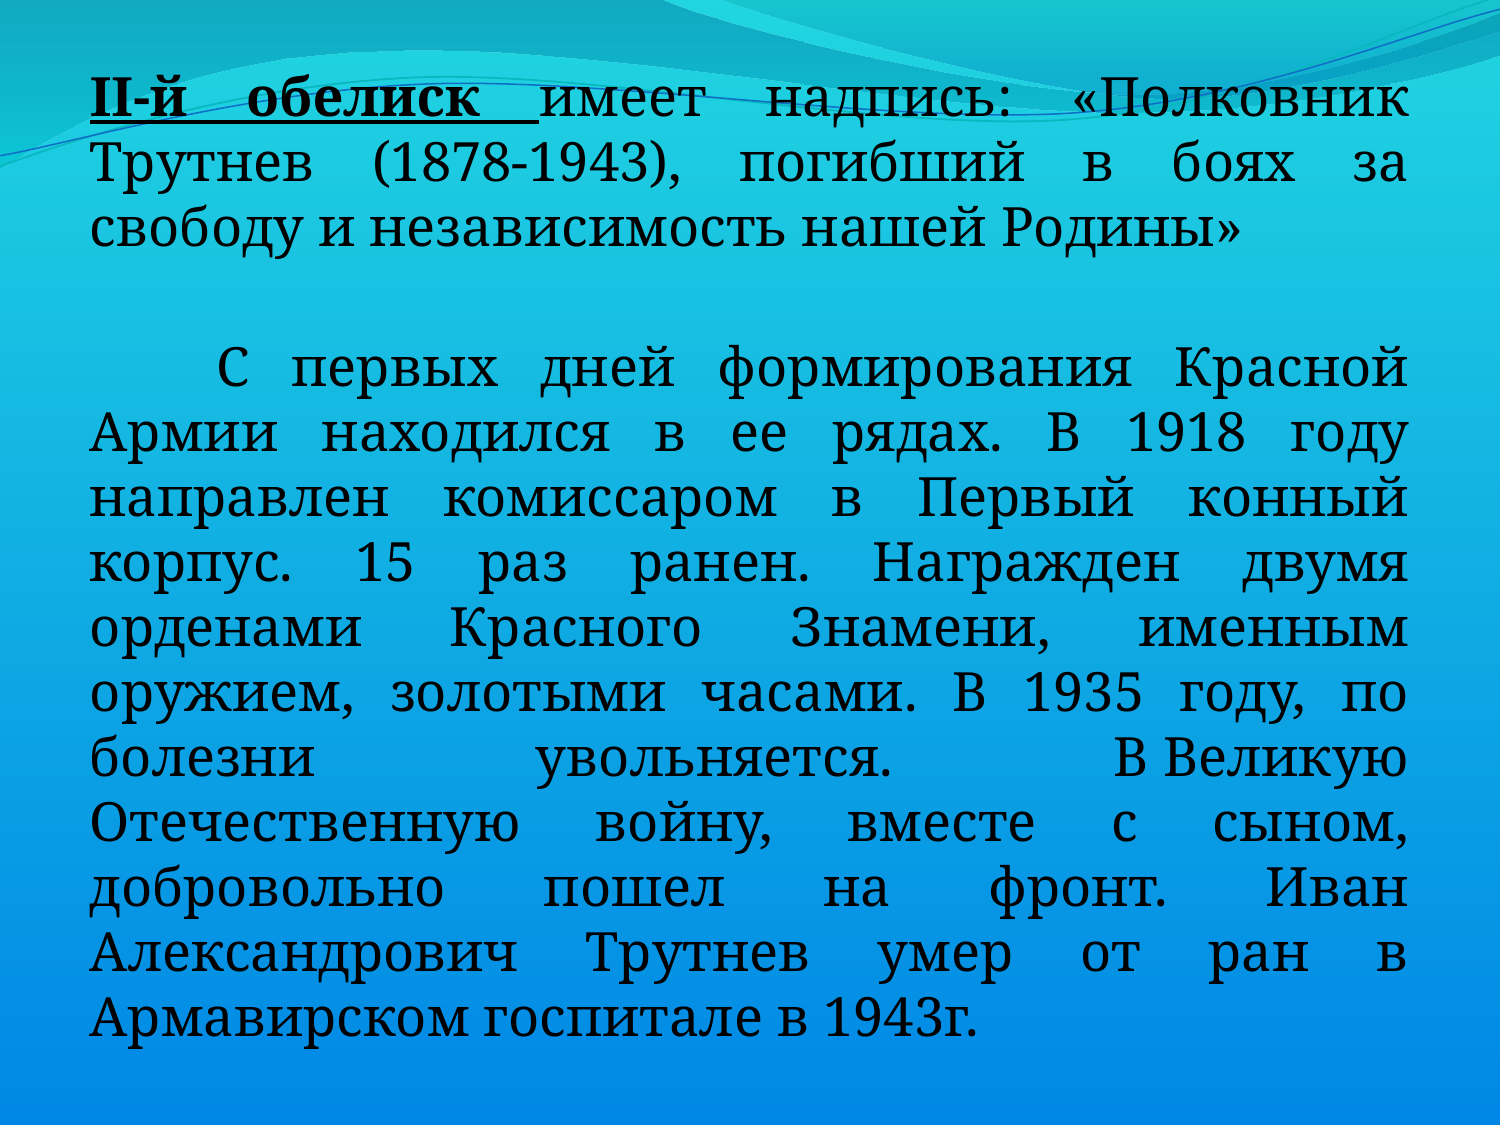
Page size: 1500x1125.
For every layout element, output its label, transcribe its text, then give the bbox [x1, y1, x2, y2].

list II-й обелиск имеет надпись: «Полковник Трутнев (1878-1943), погибший в боях за свободу и независимость нашей Родины» С первых дней формирования Красной Армии находился в ее рядах. В 1918 году направлен комиссаром в Первый конный корпус. 15 раз ранен. Награжден двумя орденами Красного Знамени, именным оружием, золотыми часами. В 1935 году, по болезни увольняется. В Великую Отечественную войну, вместе с сыном, добровольно пошел на фронт. Иван Александрович Трутнев умер от ран в Армавирском госпитале в 1943г. [75, 54, 1425, 1038]
